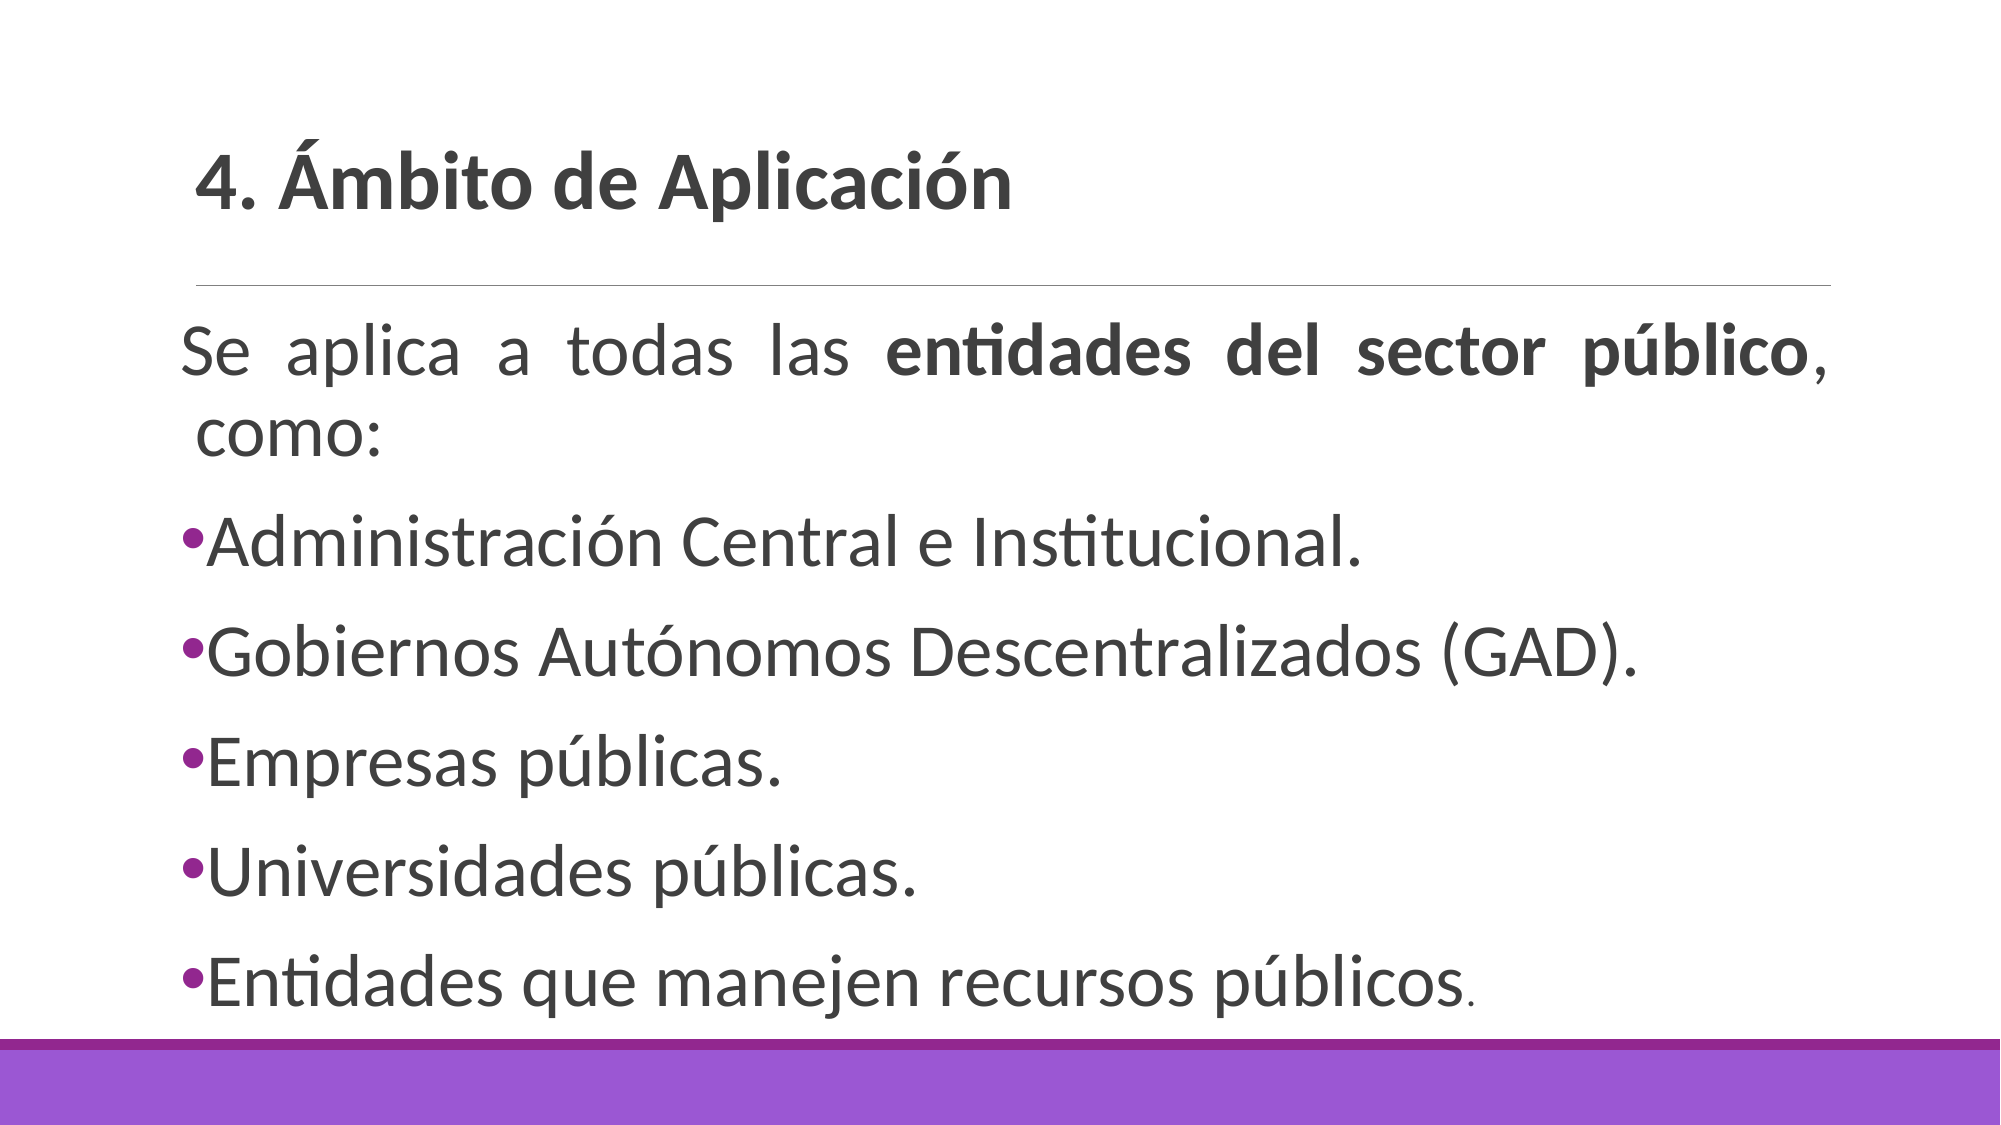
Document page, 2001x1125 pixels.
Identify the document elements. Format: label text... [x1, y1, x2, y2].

title 4. Ámbito de Aplicación [180, 47, 1830, 285]
list Se aplica a todas las entidades del sector público, como: Administración Central e Institucional. Gobiernos Autónomos Descentralizados (GAD). Empresas públicas. Universidades públicas. Entidades que manejen recursos públicos. [180, 302, 1830, 1048]
